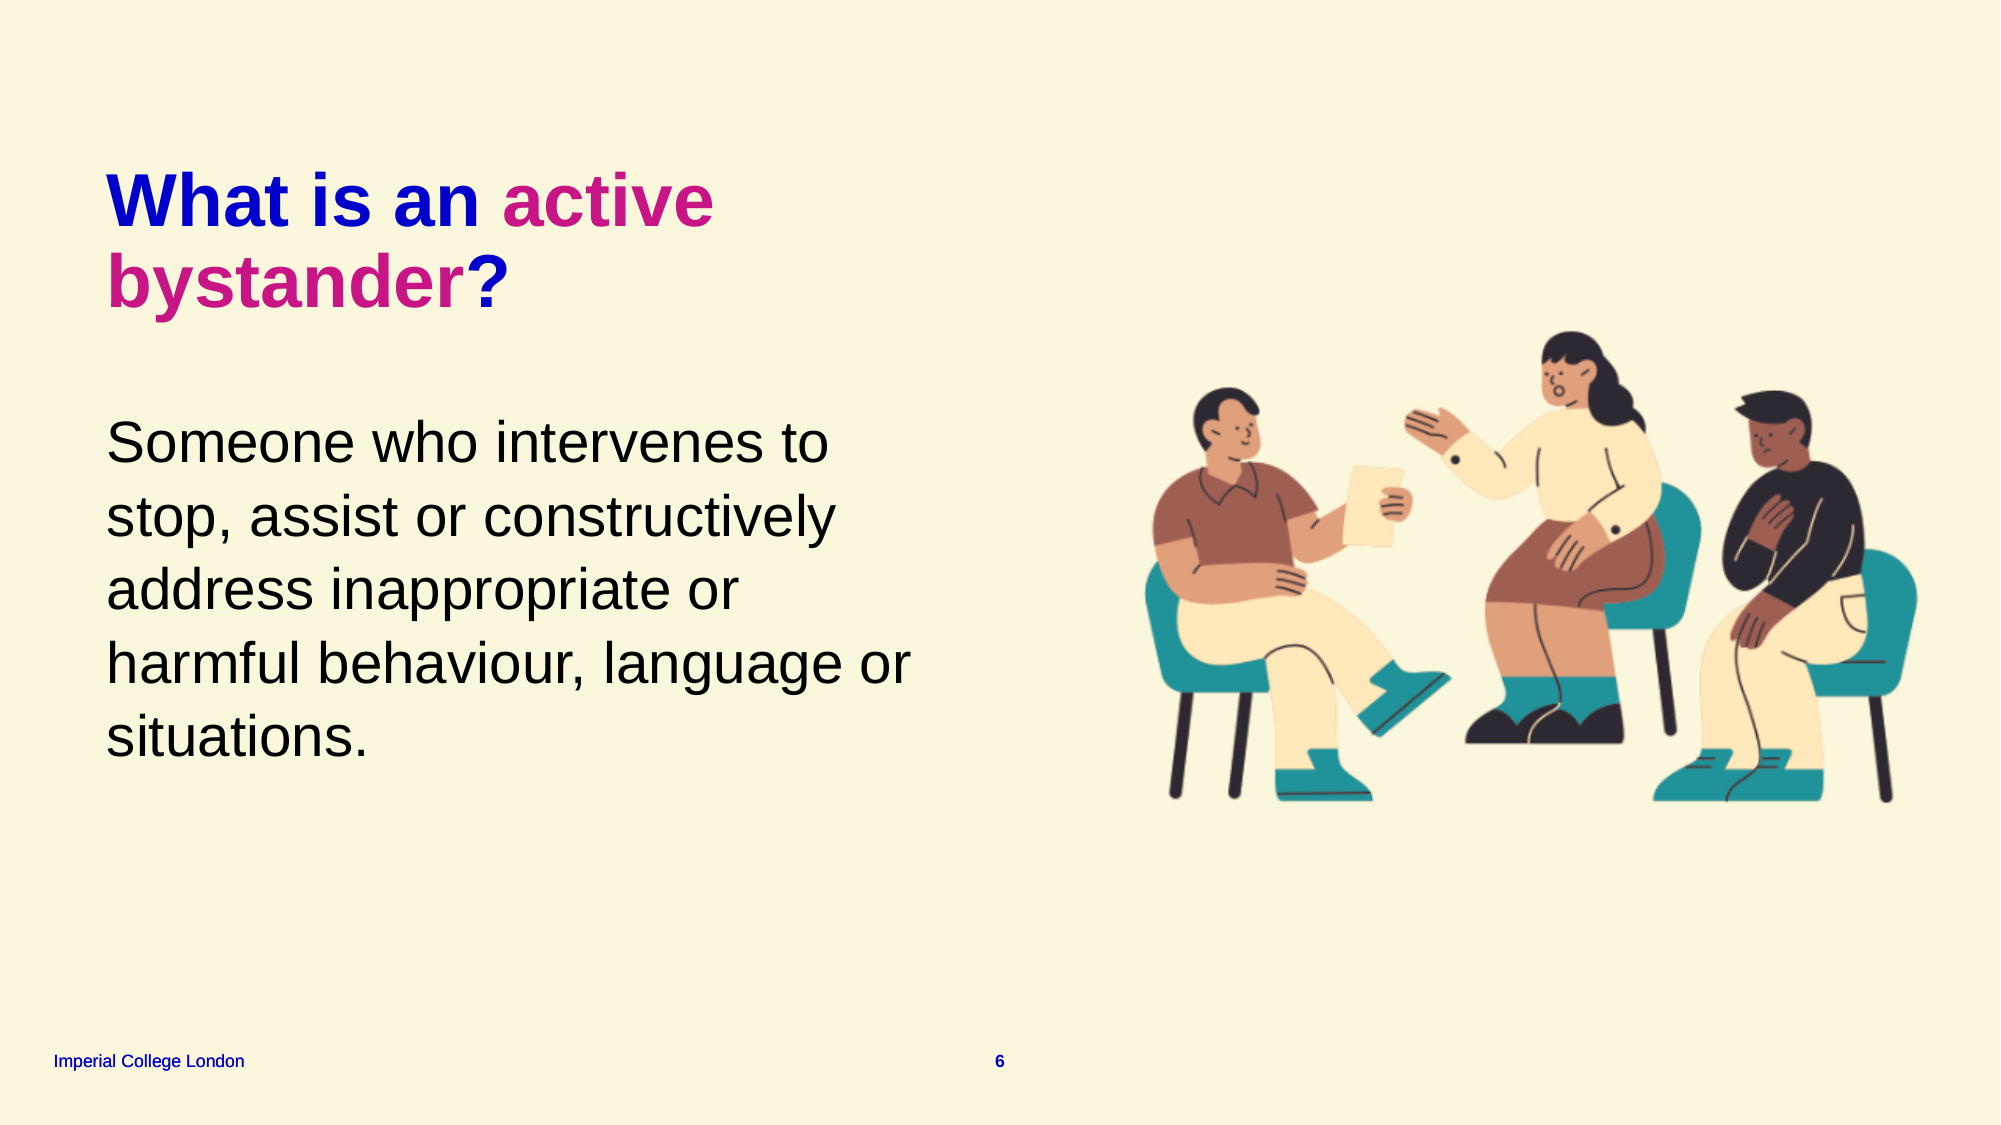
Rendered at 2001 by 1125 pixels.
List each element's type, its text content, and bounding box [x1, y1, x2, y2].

list Someone who intervenes to stop, assist or constructively address inappropriate or harmful behaviour, language or situations. [106, 400, 933, 828]
picture [1127, 297, 1925, 828]
title What is an active bystander? [106, 162, 956, 286]
slide_number 6 [973, 1048, 1027, 1072]
